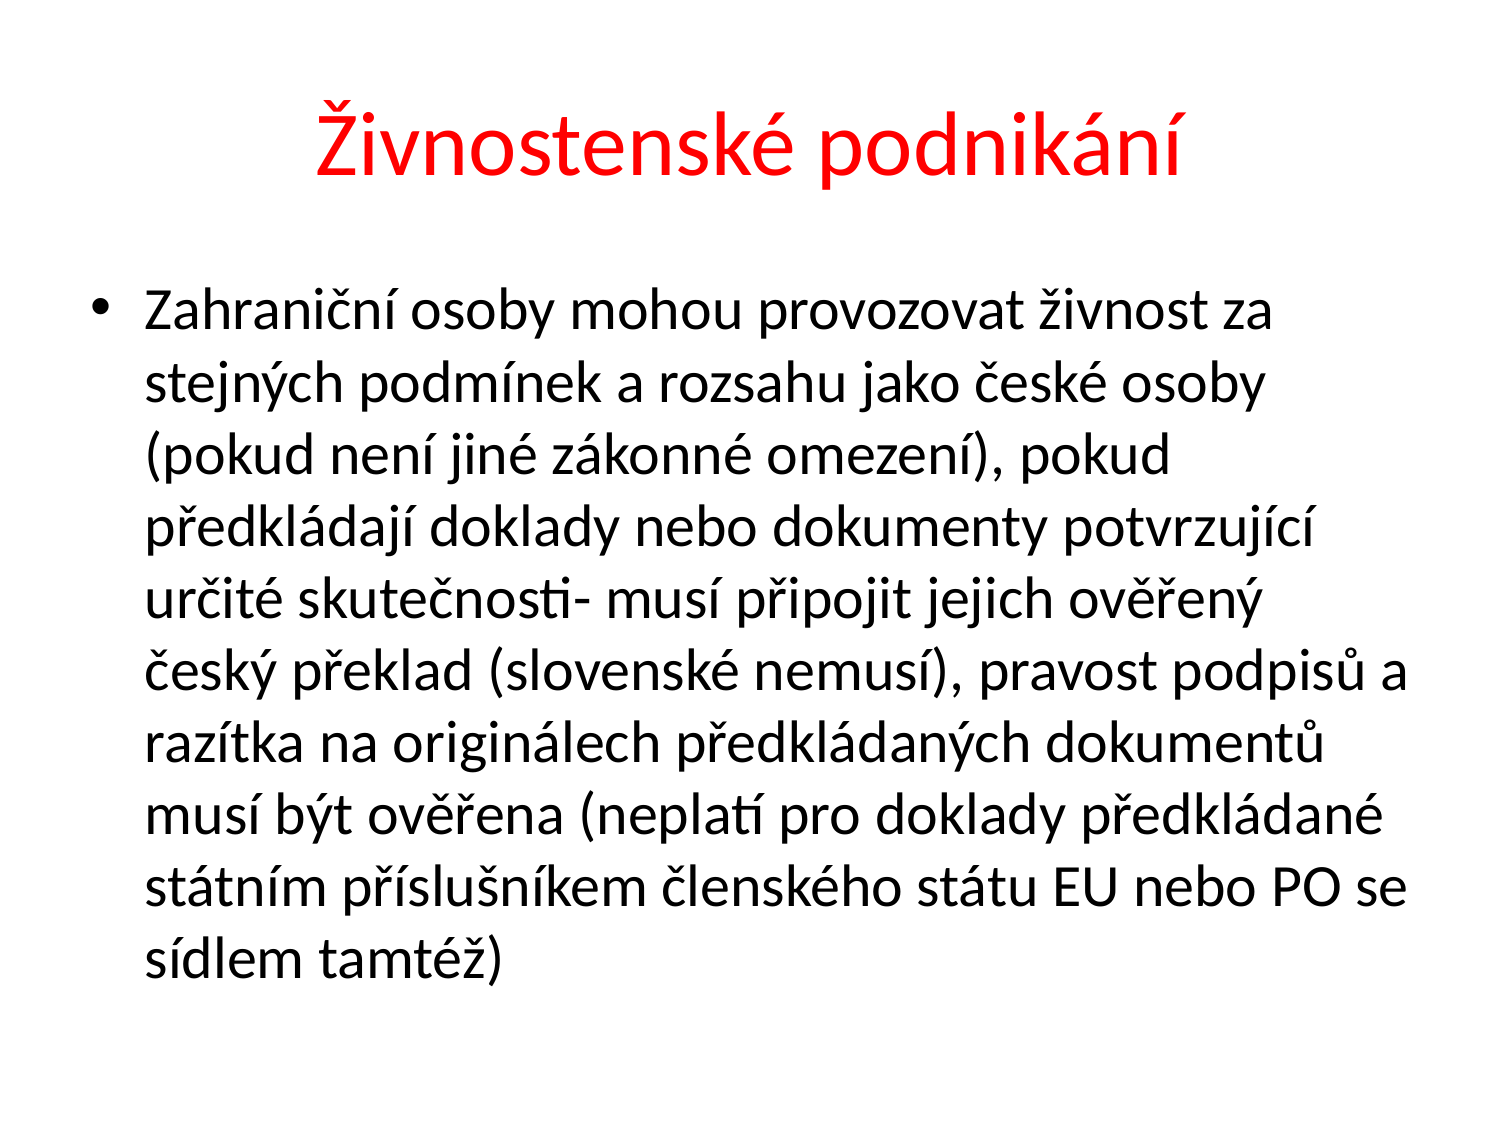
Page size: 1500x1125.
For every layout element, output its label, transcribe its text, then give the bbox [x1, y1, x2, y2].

list Zahraniční osoby mohou provozovat živnost za stejných podmínek a rozsahu jako české osoby (pokud není jiné zákonné omezení), pokud předkládají doklady nebo dokumenty potvrzující určité skutečnosti- musí připojit jejich ověřený český překlad (slovenské nemusí), pravost podpisů a razítka na originálech předkládaných dokumentů musí být ověřena (neplatí pro doklady předkládané státním příslušníkem členského státu EU nebo PO se sídlem tamtéž) [75, 262, 1425, 1005]
title Živnostenské podnikání [75, 45, 1425, 233]
